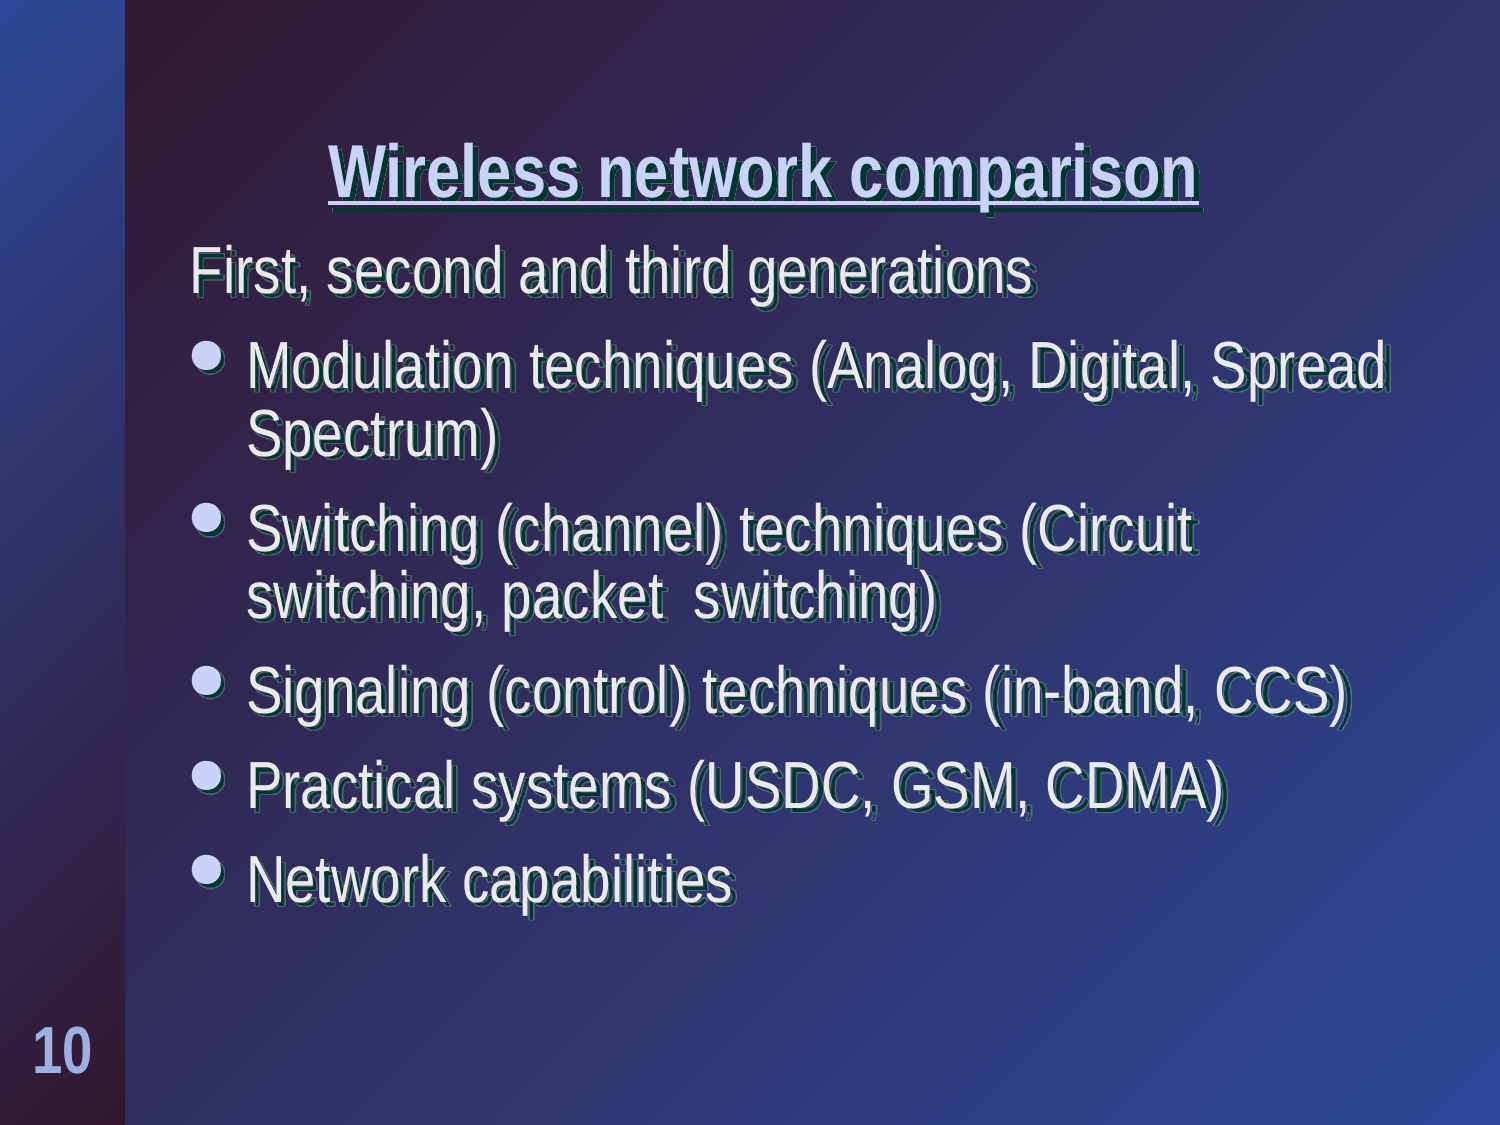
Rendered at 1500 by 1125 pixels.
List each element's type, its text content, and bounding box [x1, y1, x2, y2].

list First, second and third generations Modulation techniques (Analog, Digital, Spread Spectrum) Switching (channel) techniques (Circuit switching, packet switching) Signaling (control) techniques (in-band, CCS) Practical systems (USDC, GSM, CDMA) Network capabilities [174, 231, 1426, 959]
title Wireless network comparison [169, 124, 1359, 225]
